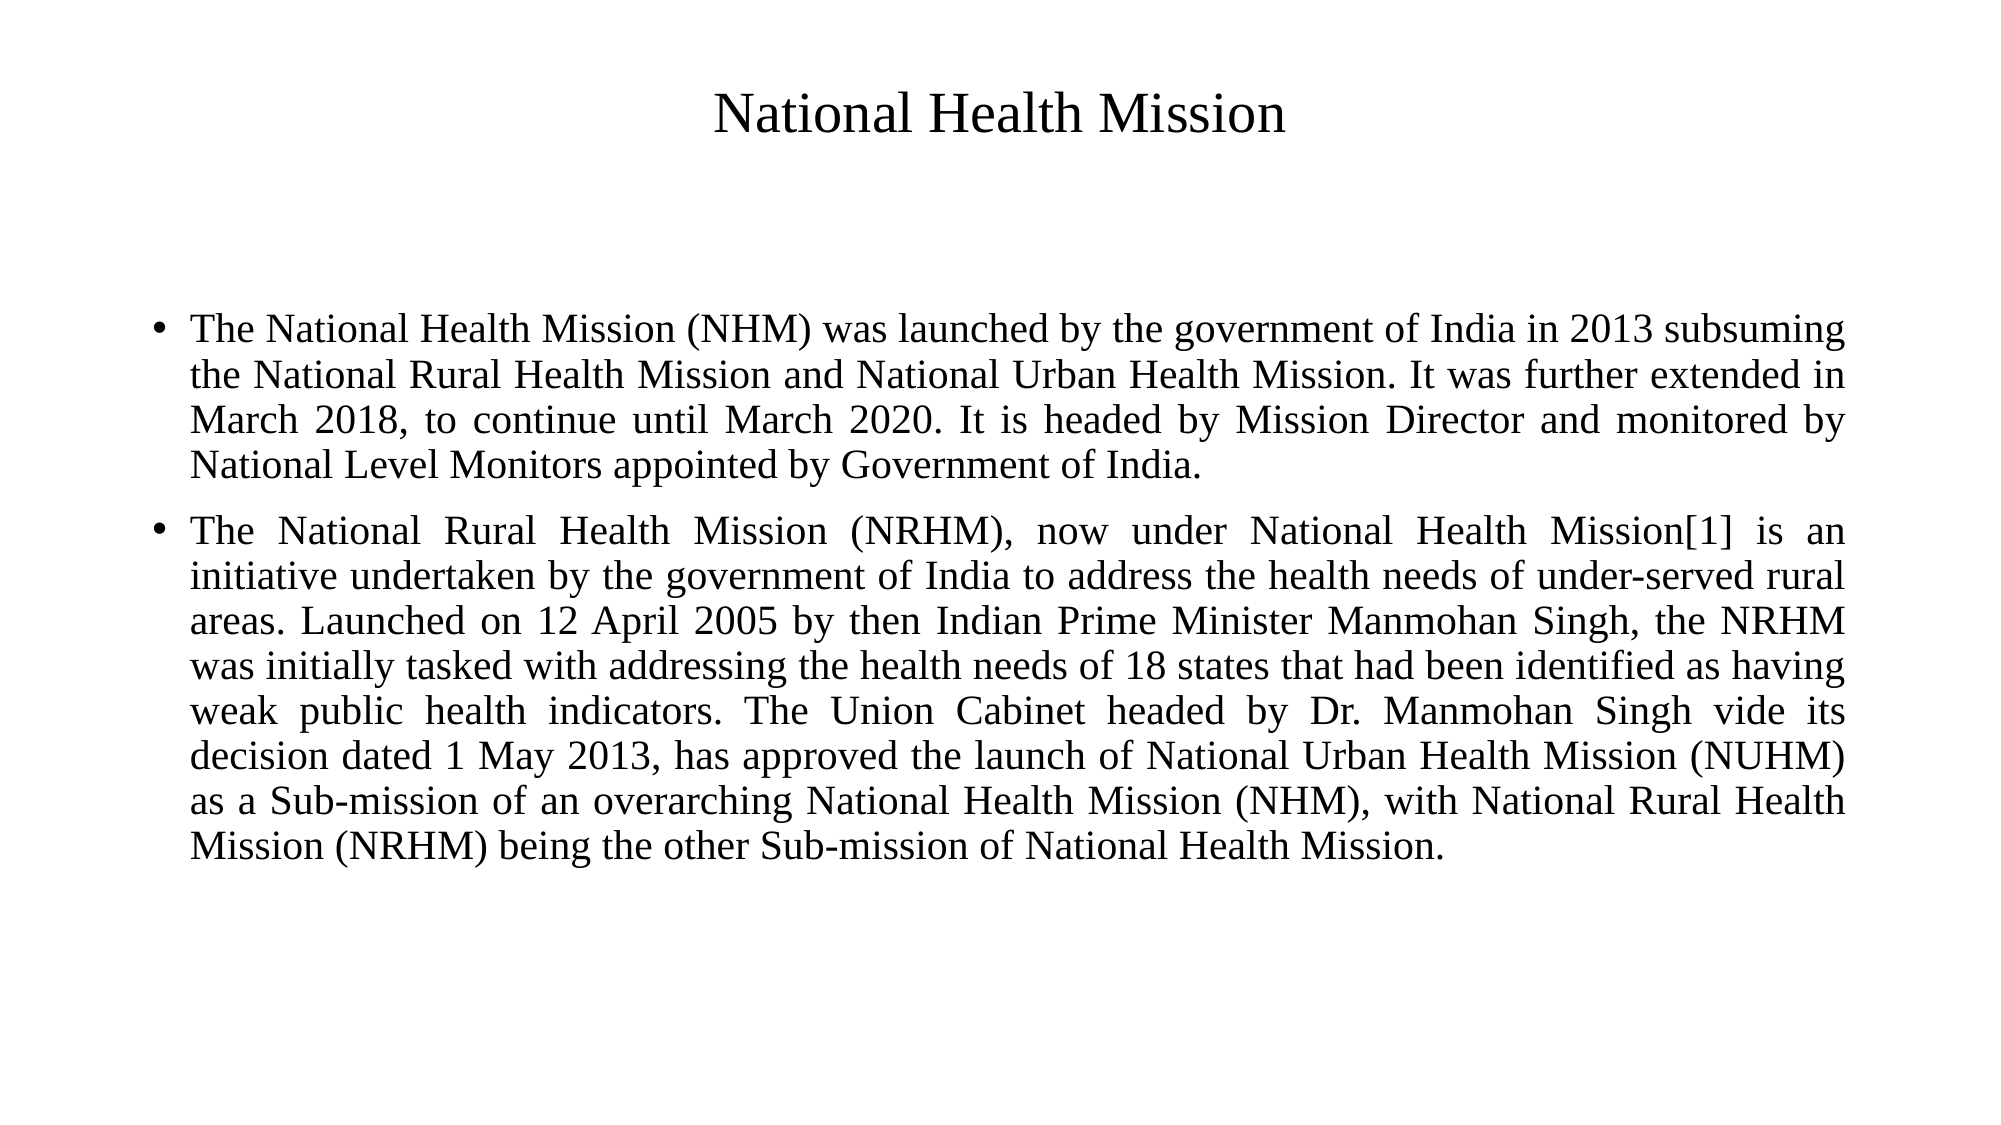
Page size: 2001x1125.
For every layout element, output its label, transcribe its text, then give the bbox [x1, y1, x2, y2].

list The National Health Mission (NHM) was launched by the government of India in 2013 subsuming the National Rural Health Mission and National Urban Health Mission. It was further extended in March 2018, to continue until March 2020. It is headed by Mission Director and monitored by National Level Monitors appointed by Government of India. The National Rural Health Mission (NRHM), now under National Health Mission[1] is an initiative undertaken by the government of India to address the health needs of under-served rural areas. Launched on 12 April 2005 by then Indian Prime Minister Manmohan Singh, the NRHM was initially tasked with addressing the health needs of 18 states that had been identified as having weak public health indicators. The Union Cabinet headed by Dr. Manmohan Singh vide its decision dated 1 May 2013, has approved the launch of National Urban Health Mission (NUHM) as a Sub-mission of an overarching National Health Mission (NHM), with National Rural Health Mission (NRHM) being the other Sub-mission of National Health Mission. [137, 299, 1863, 1014]
title National Health Mission [137, 59, 1863, 278]
